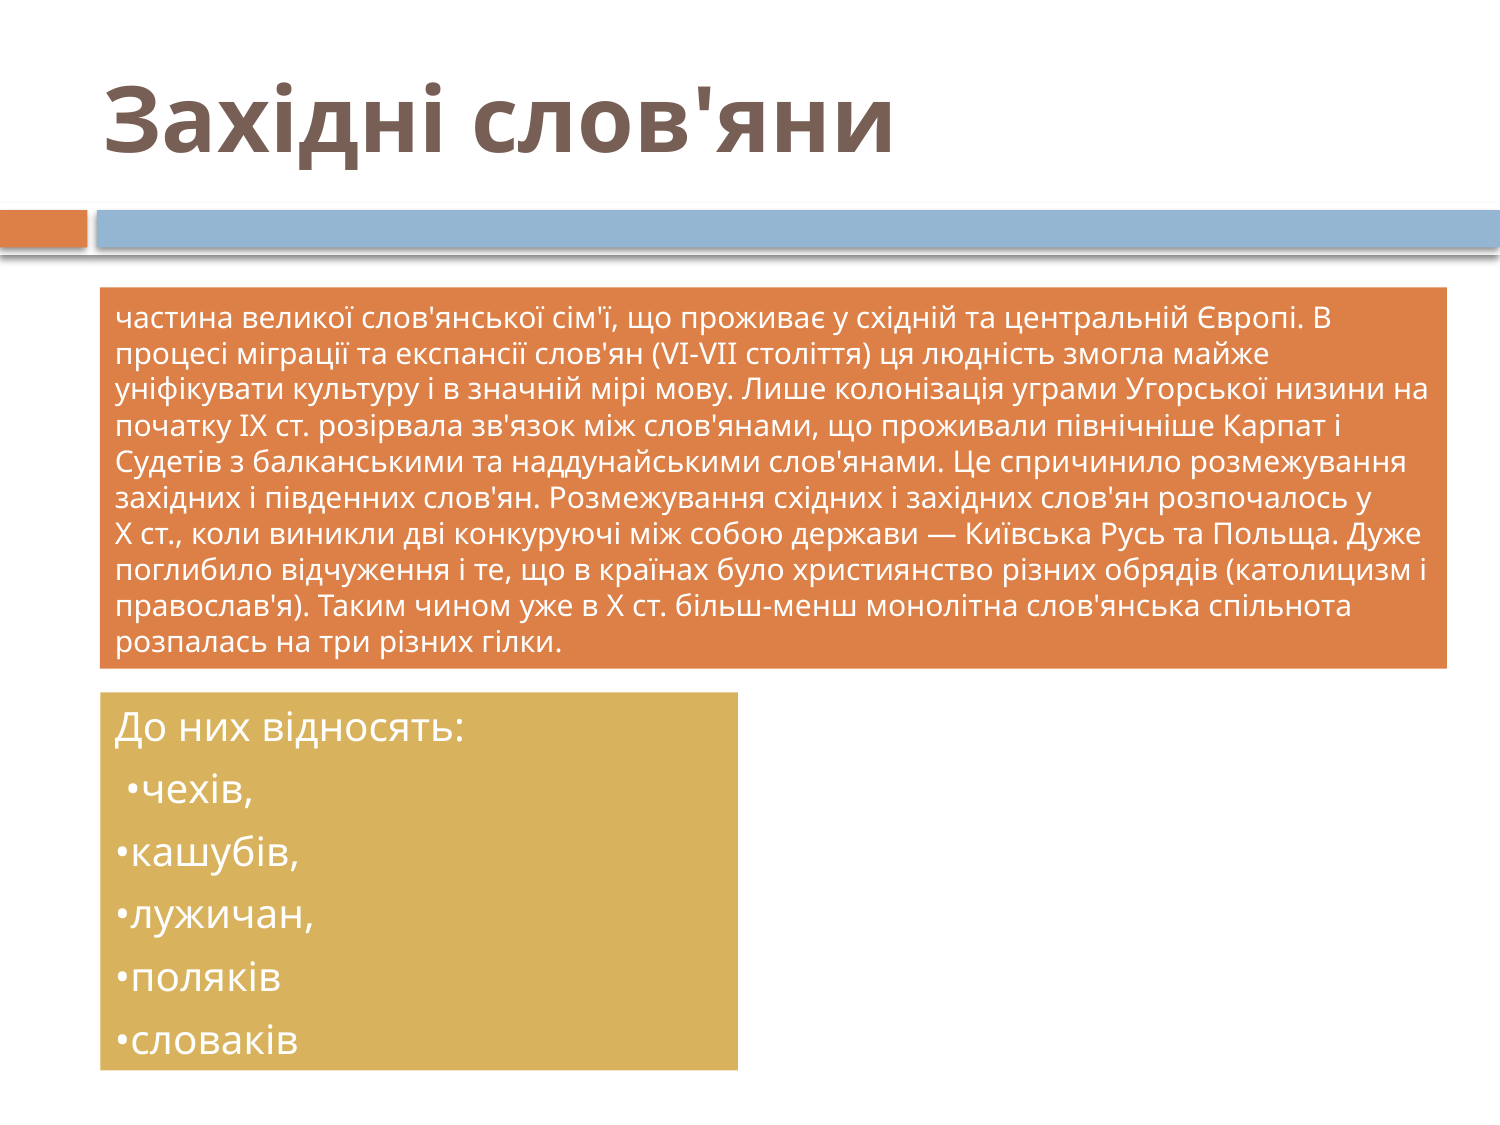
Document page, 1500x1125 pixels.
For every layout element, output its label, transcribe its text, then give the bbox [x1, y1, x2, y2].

title Західні слов'яни [87, 44, 1425, 188]
list частина великої слов'янської сім'ї, що проживає у східній та центральній Європі. В процесі міграції та експансії слов'ян (VI-VII століття) ця людність змогла майже уніфікувати культуру і в значній мірі мову. Лише колонізація уграми Угорської низини на початку IX ст. розірвала зв'язок між слов'янами, що проживали північніше Карпат і Судетів з балканськими та наддунайськими слов'янами. Це спричинило розмежування західних і південних слов'ян. Розмежування східних і західних слов'ян розпочалось у X ст., коли виникли дві конкуруючі між собою держави — Київська Русь та Польща. Дуже поглибило відчуження і те, що в країнах було християнство різних обрядів (католицизм і православ'я). Таким чином уже в X ст. більш-менш монолітна слов'янська спільнота розпалась на три різних гілки. [99, 287, 1447, 669]
list До них відносять: •чехів, •кашубів, •лужичан, •поляків •словаків [100, 692, 738, 1071]
